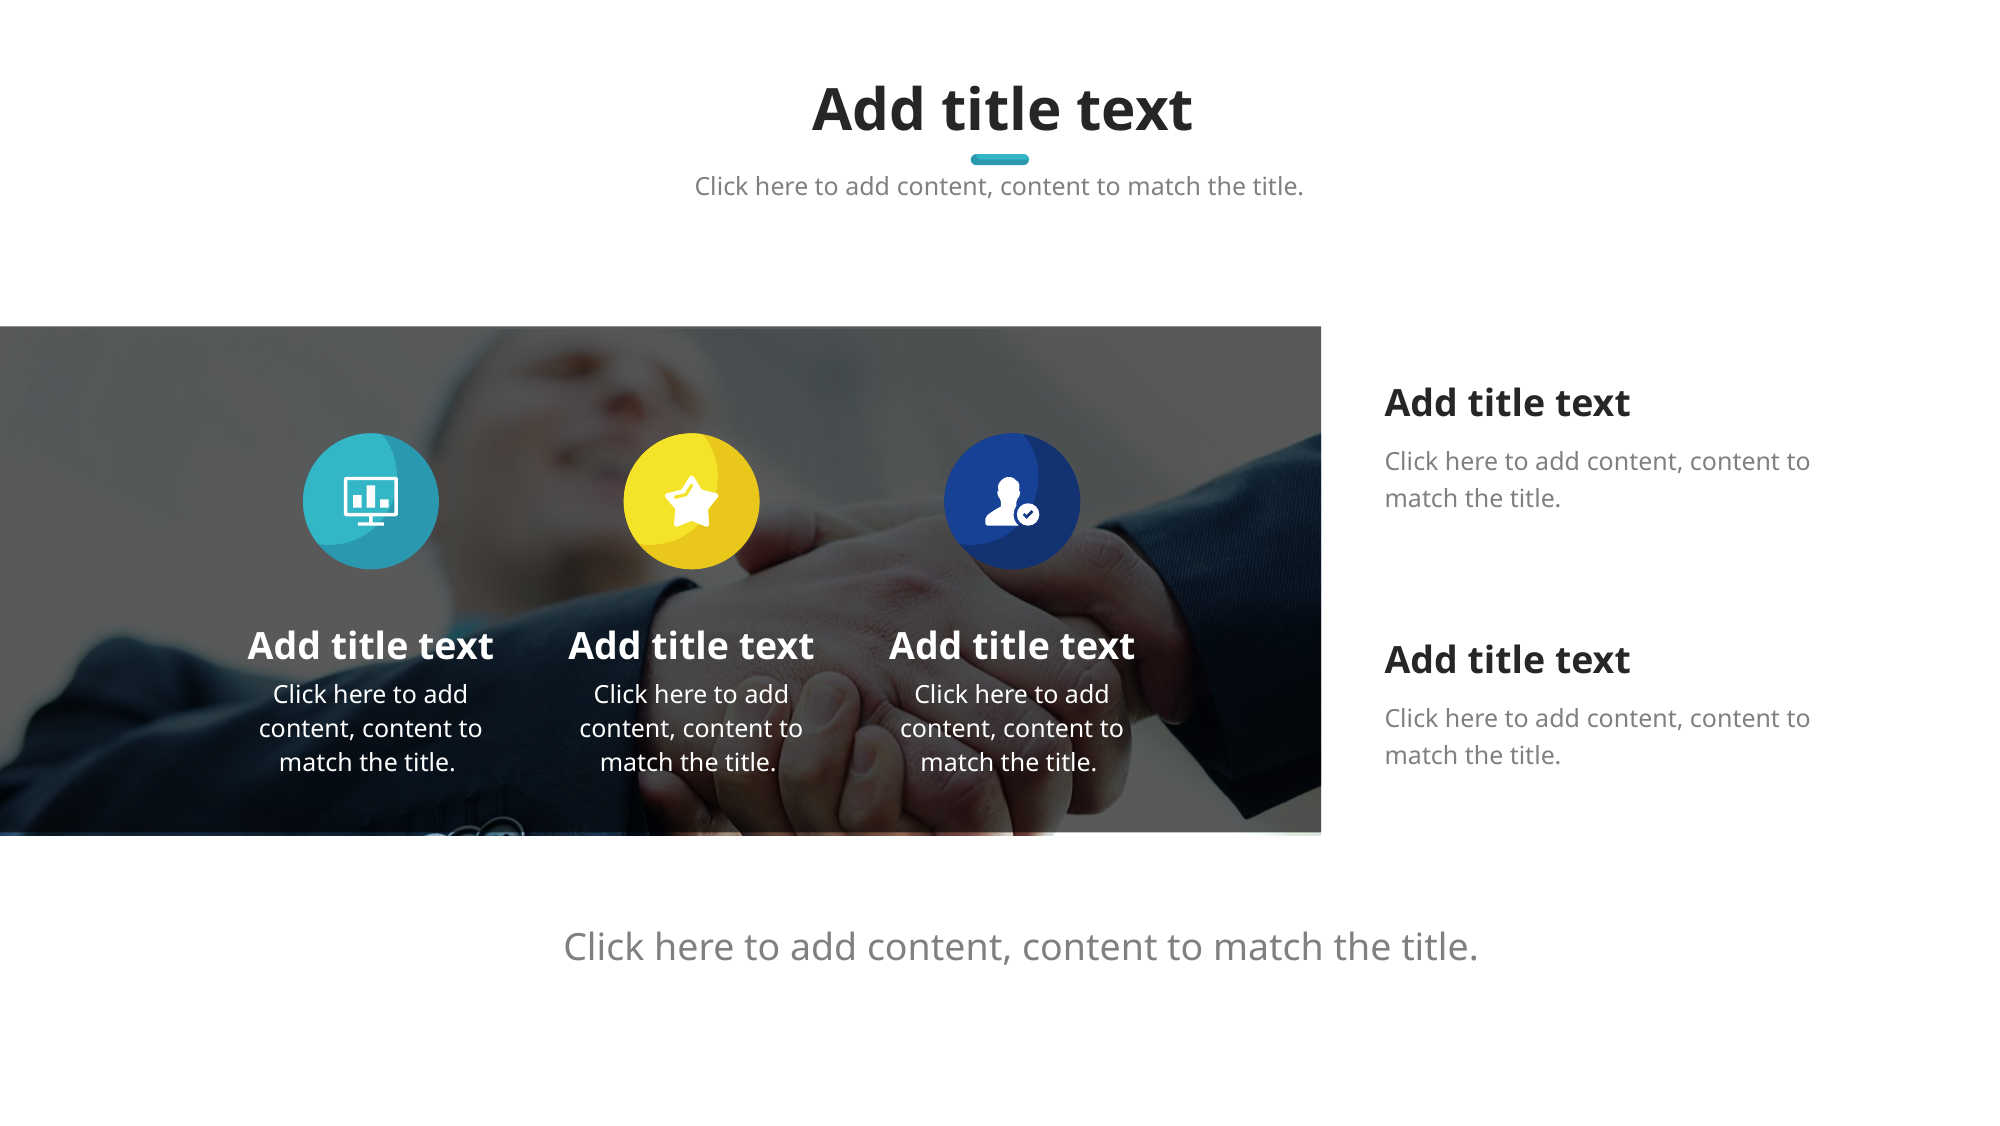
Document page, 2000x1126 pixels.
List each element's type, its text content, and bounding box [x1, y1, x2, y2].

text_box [1369, 628, 1833, 775]
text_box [623, 433, 760, 570]
text_box Add title text [782, 64, 1224, 150]
text_box Click here to add content, content to match the title. [438, 904, 1615, 976]
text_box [994, 130, 1006, 189]
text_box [860, 614, 1164, 783]
text_box Click here to add content, content to match the title. [552, 162, 1454, 208]
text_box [302, 433, 439, 570]
text_box [0, 833, 1322, 837]
text_box [0, 325, 1322, 833]
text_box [219, 614, 523, 783]
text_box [944, 433, 1081, 570]
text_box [1369, 371, 1833, 518]
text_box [540, 614, 843, 783]
